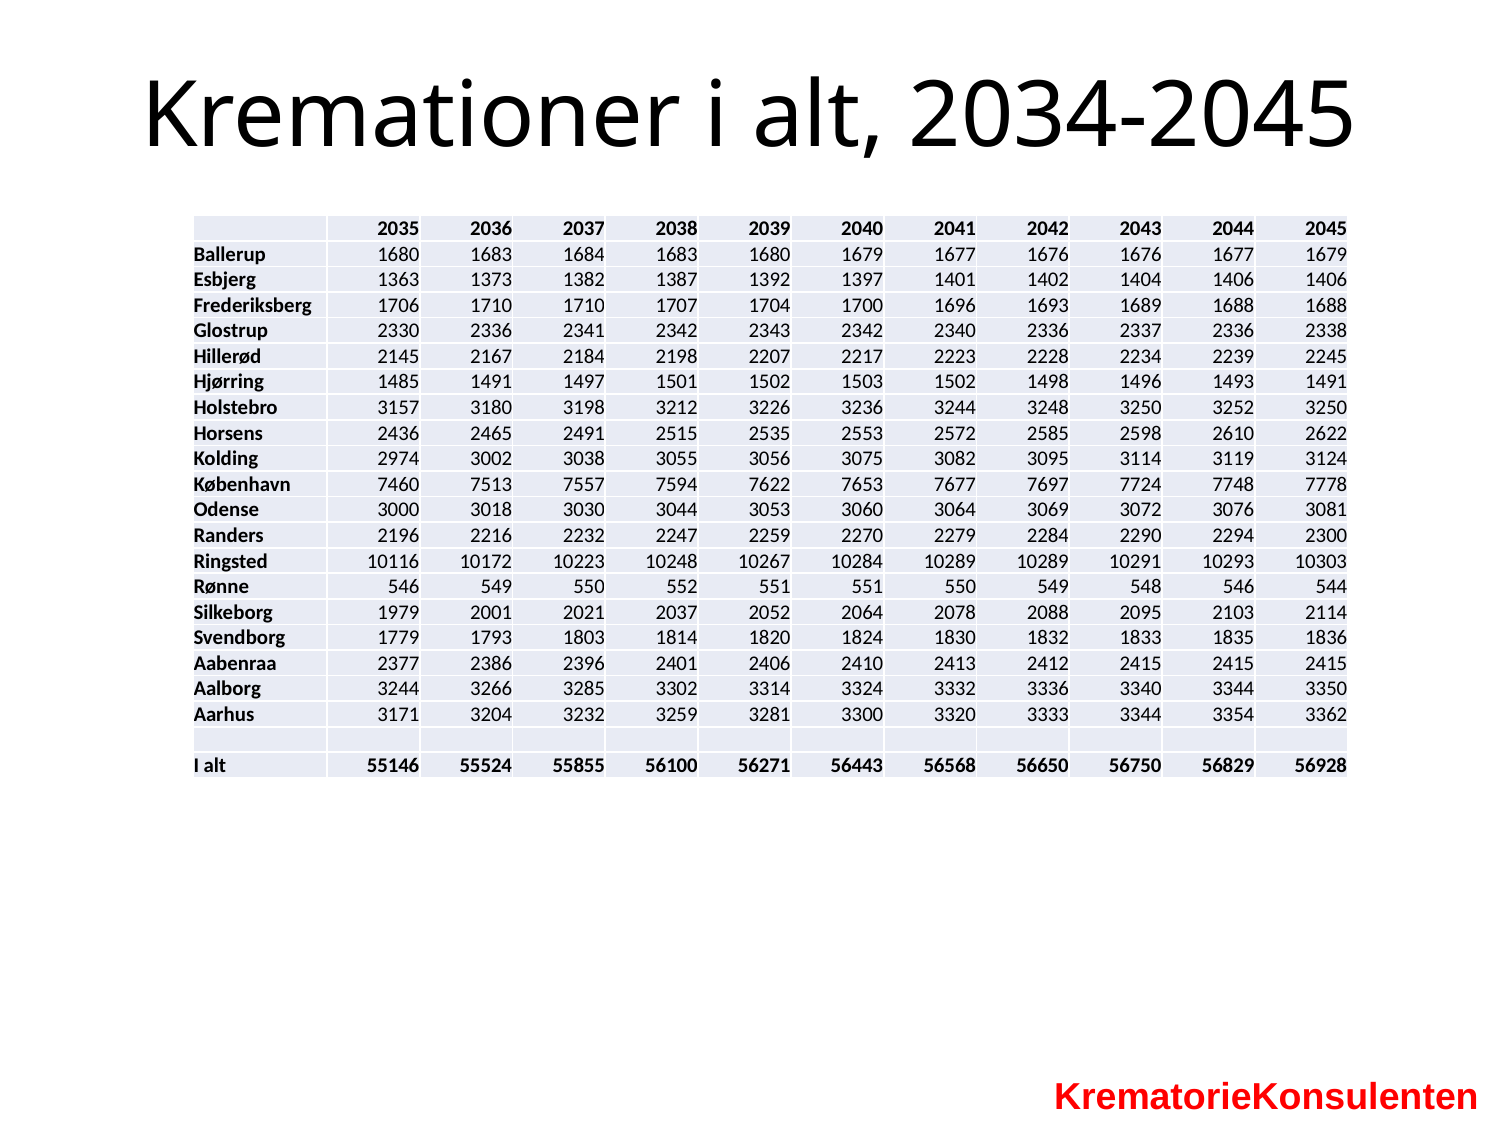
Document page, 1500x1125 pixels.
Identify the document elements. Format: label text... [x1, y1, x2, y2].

table_cell 3324 [792, 676, 883, 700]
table_cell 2247 [606, 523, 697, 547]
table_cell 2270 [792, 523, 883, 547]
table_cell 1830 [885, 625, 976, 649]
table_cell 3171 [328, 702, 419, 726]
table_cell 1689 [1070, 293, 1161, 317]
table_cell 3095 [977, 446, 1068, 470]
table_cell 2377 [328, 651, 419, 675]
table_cell 3018 [421, 497, 512, 521]
table_cell 3081 [1256, 497, 1347, 521]
table_cell 1404 [1070, 278, 1161, 291]
table_cell 2610 [1163, 421, 1254, 445]
table_cell Aabenraa [194, 651, 326, 675]
table_cell 2415 [1163, 651, 1254, 675]
table_cell 546 [1163, 574, 1254, 598]
table_cell 1836 [1256, 625, 1347, 649]
table_cell 2114 [1256, 600, 1347, 624]
table_cell [1256, 728, 1347, 751]
table_cell 3030 [513, 497, 604, 521]
table_cell 1833 [1070, 625, 1161, 649]
table_cell 3336 [977, 676, 1068, 700]
table_cell 1835 [1163, 625, 1254, 649]
table_cell 2343 [699, 318, 790, 342]
table_cell 1382 [513, 278, 604, 291]
table_cell Frederiksberg [194, 293, 326, 317]
table_cell [606, 728, 697, 751]
table_cell 2228 [977, 344, 1068, 368]
table_cell Ringsted [194, 549, 326, 572]
table_cell 3350 [1256, 676, 1347, 700]
table_cell Esbjerg [194, 278, 326, 291]
table_cell 550 [513, 574, 604, 598]
table_cell 552 [606, 574, 697, 598]
table_cell 56443 [792, 753, 883, 777]
table_cell 1707 [606, 293, 697, 317]
table_cell 2095 [1070, 600, 1161, 624]
table_cell 1496 [1070, 370, 1161, 393]
table_cell 3354 [1163, 702, 1254, 726]
table_cell 1502 [885, 370, 976, 393]
table_cell København [194, 472, 326, 496]
table_cell 55855 [513, 753, 604, 777]
table_cell 2342 [792, 318, 883, 342]
table_cell 3060 [792, 497, 883, 521]
table_cell 2491 [513, 421, 604, 445]
table_cell 2245 [1256, 344, 1347, 368]
table_cell 549 [421, 574, 512, 598]
table_cell 2553 [792, 421, 883, 445]
table_cell 2415 [1070, 651, 1161, 675]
table_cell 2338 [1256, 318, 1347, 342]
table_cell 3250 [1070, 395, 1161, 419]
table_cell [513, 728, 604, 751]
table_cell 2974 [328, 446, 419, 470]
table_cell 7557 [513, 472, 604, 496]
table_cell [977, 728, 1068, 751]
table_cell Rønne [194, 574, 326, 598]
table_cell 1498 [977, 370, 1068, 393]
table_cell 2259 [699, 523, 790, 547]
table_cell 3064 [885, 497, 976, 521]
table_cell 7460 [328, 472, 419, 496]
table_cell 1392 [699, 278, 790, 291]
table_cell 2198 [606, 344, 697, 368]
table_cell 1706 [328, 293, 419, 317]
table_cell 3314 [699, 676, 790, 700]
table_cell 3038 [513, 446, 604, 470]
table_cell 2412 [977, 651, 1068, 675]
table_cell Holstebro [194, 395, 326, 419]
table_cell 551 [792, 574, 883, 598]
table_cell 3075 [792, 446, 883, 470]
table_cell 2406 [699, 651, 790, 675]
table_cell 1406 [1256, 278, 1347, 291]
table_cell 3252 [1163, 395, 1254, 419]
table_cell 3244 [328, 676, 419, 700]
table_cell 2337 [1070, 318, 1161, 342]
table_cell 2300 [1256, 523, 1347, 547]
table_cell 3157 [328, 395, 419, 419]
table_cell 56568 [885, 753, 976, 777]
table_cell Odense [194, 497, 326, 521]
table_cell 1402 [977, 278, 1068, 291]
table_cell 3244 [885, 395, 976, 419]
table_cell 3236 [792, 395, 883, 419]
table_cell 2216 [421, 523, 512, 547]
table_cell 10303 [1256, 549, 1347, 572]
table_cell 2342 [606, 318, 697, 342]
table_cell 7748 [1163, 472, 1254, 496]
table_cell 3124 [1256, 446, 1347, 470]
table_cell Silkeborg [194, 600, 326, 624]
table_cell 7653 [792, 472, 883, 496]
table_cell 2598 [1070, 421, 1161, 445]
table_cell 2037 [606, 600, 697, 624]
table_cell 2184 [513, 344, 604, 368]
table_cell 56928 [1256, 753, 1347, 777]
table_cell 1779 [328, 625, 419, 649]
table_cell 1406 [1163, 278, 1254, 291]
table_cell 7513 [421, 472, 512, 496]
table_cell 10267 [699, 549, 790, 572]
table_cell 1501 [606, 370, 697, 393]
table_cell 1491 [1256, 370, 1347, 393]
table_cell 3119 [1163, 446, 1254, 470]
table_cell [699, 728, 790, 751]
table_cell 3362 [1256, 702, 1347, 726]
table_cell 2336 [977, 318, 1068, 342]
table_cell 546 [328, 574, 419, 598]
table_cell [194, 728, 326, 751]
table_cell 1710 [513, 293, 604, 317]
table_cell 544 [1256, 574, 1347, 598]
table_cell [1070, 728, 1161, 751]
table_cell 10291 [1070, 549, 1161, 572]
table_cell 56100 [606, 753, 697, 777]
table_cell 2217 [792, 344, 883, 368]
table_cell 1793 [421, 625, 512, 649]
table_cell 2232 [513, 523, 604, 547]
table_cell 2223 [885, 344, 976, 368]
table_cell [1163, 728, 1254, 751]
table_cell 1688 [1163, 293, 1254, 317]
table_cell 2167 [421, 344, 512, 368]
table_cell 10289 [977, 549, 1068, 572]
table_cell 3344 [1070, 702, 1161, 726]
table_cell 10172 [421, 549, 512, 572]
table_cell 2234 [1070, 344, 1161, 368]
table_cell [421, 728, 512, 751]
table_cell 3180 [421, 395, 512, 419]
table_cell I alt [194, 753, 326, 777]
table_cell 1688 [1256, 293, 1347, 317]
table_cell 3069 [977, 497, 1068, 521]
table_cell 2396 [513, 651, 604, 675]
table_cell 2279 [885, 523, 976, 547]
table_cell 3259 [606, 702, 697, 726]
table_cell 2341 [513, 318, 604, 342]
table_cell 2239 [1163, 344, 1254, 368]
table_cell 2340 [885, 318, 976, 342]
table_cell 2088 [977, 600, 1068, 624]
table_cell 3053 [699, 497, 790, 521]
table_cell 3226 [699, 395, 790, 419]
table_cell Kolding [194, 446, 326, 470]
table_cell 551 [699, 574, 790, 598]
text_box KrematorieKonsulenten [1039, 1064, 1500, 1124]
table_cell 3340 [1070, 676, 1161, 700]
table_cell 3212 [606, 395, 697, 419]
table_cell 548 [1070, 574, 1161, 598]
table_cell 2622 [1256, 421, 1347, 445]
table_cell [885, 728, 976, 751]
table_cell 2145 [328, 344, 419, 368]
table_cell [328, 728, 419, 751]
table_cell Svendborg [194, 625, 326, 649]
table_cell 2415 [1256, 651, 1347, 675]
table_cell 3204 [421, 702, 512, 726]
table_cell 1979 [328, 600, 419, 624]
table_cell 3055 [606, 446, 697, 470]
table_cell 3082 [885, 446, 976, 470]
table_cell 3000 [328, 497, 419, 521]
table_cell 3285 [513, 676, 604, 700]
table_cell 2052 [699, 600, 790, 624]
table_cell Hillerød [194, 344, 326, 368]
table_cell 1704 [699, 293, 790, 317]
table_cell 1696 [885, 293, 976, 317]
table_cell Aarhus [194, 702, 326, 726]
table_cell 3044 [606, 497, 697, 521]
table_cell 2330 [328, 318, 419, 342]
table_cell 3248 [977, 395, 1068, 419]
table_cell 1401 [885, 278, 976, 291]
table_cell 1493 [1163, 370, 1254, 393]
table_cell 1387 [606, 278, 697, 291]
table_cell 2515 [606, 421, 697, 445]
table_cell 3056 [699, 446, 790, 470]
table_cell 55146 [328, 753, 419, 777]
table_cell 7622 [699, 472, 790, 496]
table_cell 1397 [792, 278, 883, 291]
table_cell Randers [194, 523, 326, 547]
table_cell 550 [885, 574, 976, 598]
table_cell 2196 [328, 523, 419, 547]
table_cell 2103 [1163, 600, 1254, 624]
table_cell 2535 [699, 421, 790, 445]
table_cell 56829 [1163, 753, 1254, 777]
table_cell 2465 [421, 421, 512, 445]
table_cell 2284 [977, 523, 1068, 547]
table_cell 1814 [606, 625, 697, 649]
table_cell 1832 [977, 625, 1068, 649]
table_cell 10284 [792, 549, 883, 572]
table_cell 7697 [977, 472, 1068, 496]
table_cell 2294 [1163, 523, 1254, 547]
table_cell 2386 [421, 651, 512, 675]
table_cell 2410 [792, 651, 883, 675]
table_cell 1710 [421, 293, 512, 317]
table_cell 549 [977, 574, 1068, 598]
table_cell 2336 [1163, 318, 1254, 342]
table_cell 10248 [606, 549, 697, 572]
table_cell Horsens [194, 421, 326, 445]
table_cell 7778 [1256, 472, 1347, 496]
table_cell [792, 728, 883, 751]
table_cell 56271 [699, 753, 790, 777]
table_cell 3076 [1163, 497, 1254, 521]
table_cell 3198 [513, 395, 604, 419]
table_cell 2207 [699, 344, 790, 368]
table_cell 1502 [699, 370, 790, 393]
table_cell 1491 [421, 370, 512, 393]
table_cell 1503 [792, 370, 883, 393]
table_cell 2585 [977, 421, 1068, 445]
table_cell 3302 [606, 676, 697, 700]
table_cell 10223 [513, 549, 604, 572]
table_cell 2001 [421, 600, 512, 624]
table_cell 2436 [328, 421, 419, 445]
table_cell 1824 [792, 625, 883, 649]
text_box Kremationer i alt, 2034-2045 [103, 59, 1397, 278]
table_cell Hjørring [194, 370, 326, 393]
table_cell 1693 [977, 293, 1068, 317]
table_cell 2290 [1070, 523, 1161, 547]
table_cell Aalborg [194, 676, 326, 700]
table_cell 3232 [513, 702, 604, 726]
table_cell 7594 [606, 472, 697, 496]
table_cell 3002 [421, 446, 512, 470]
table_cell 2413 [885, 651, 976, 675]
table_cell 2572 [885, 421, 976, 445]
table_cell 1363 [328, 278, 419, 291]
table_cell 3114 [1070, 446, 1161, 470]
table_cell 1485 [328, 370, 419, 393]
table_cell 3250 [1256, 395, 1347, 419]
table_cell 1803 [513, 625, 604, 649]
table_cell 3300 [792, 702, 883, 726]
table_cell 1820 [699, 625, 790, 649]
table_cell 2401 [606, 651, 697, 675]
table_cell 10116 [328, 549, 419, 572]
table_cell 2336 [421, 318, 512, 342]
table_cell 2064 [792, 600, 883, 624]
table_cell 3344 [1163, 676, 1254, 700]
table_cell 3333 [977, 702, 1068, 726]
table_cell 2021 [513, 600, 604, 624]
table_cell 56750 [1070, 753, 1161, 777]
table_cell 56650 [977, 753, 1068, 777]
table_cell 1700 [792, 293, 883, 317]
table_cell 2078 [885, 600, 976, 624]
table_cell 3072 [1070, 497, 1161, 521]
table_cell 55524 [421, 753, 512, 777]
table_cell 3332 [885, 676, 976, 700]
table_cell Glostrup [194, 318, 326, 342]
table_cell 7677 [885, 472, 976, 496]
table_cell 1373 [421, 278, 512, 291]
table_cell 3281 [699, 702, 790, 726]
table_cell 10293 [1163, 549, 1254, 572]
table_cell 7724 [1070, 472, 1161, 496]
table_cell 3266 [421, 676, 512, 700]
table_cell 1497 [513, 370, 604, 393]
table_cell 10289 [885, 549, 976, 572]
table_cell 3320 [885, 702, 976, 726]
